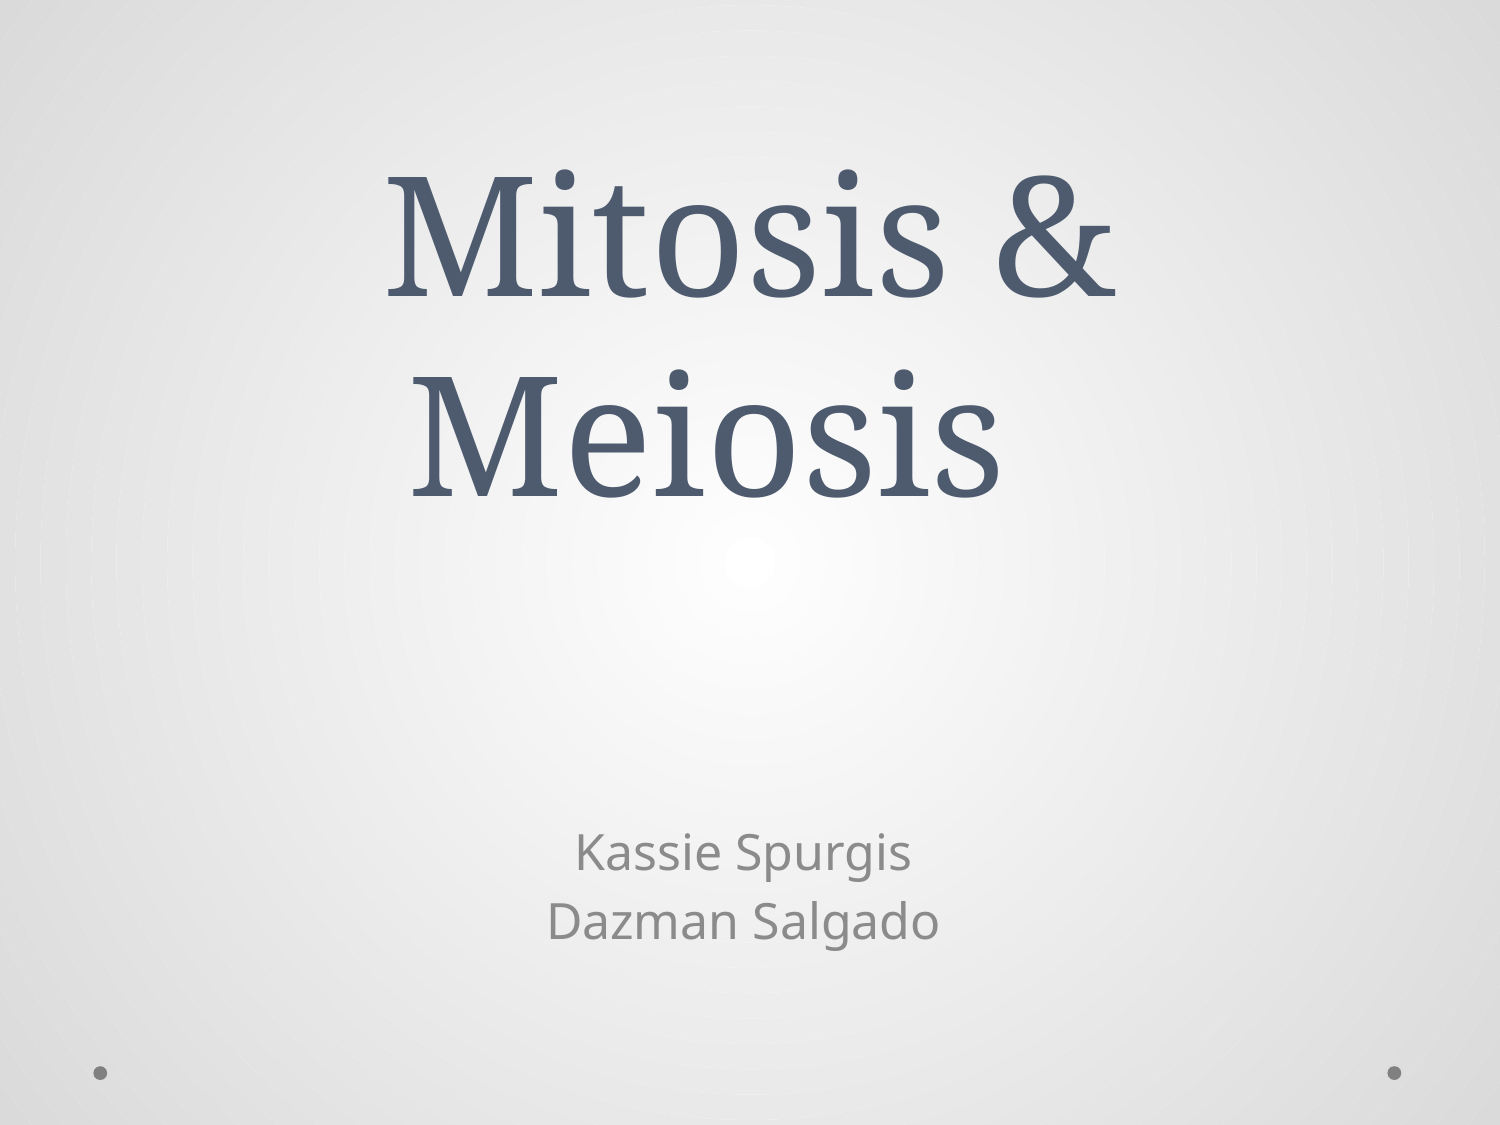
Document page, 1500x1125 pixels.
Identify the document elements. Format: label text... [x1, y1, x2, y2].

subtitle Kassie Spurgis Dazman Salgado [225, 812, 1275, 1013]
title Mitosis & Meiosis [87, 0, 1413, 538]
